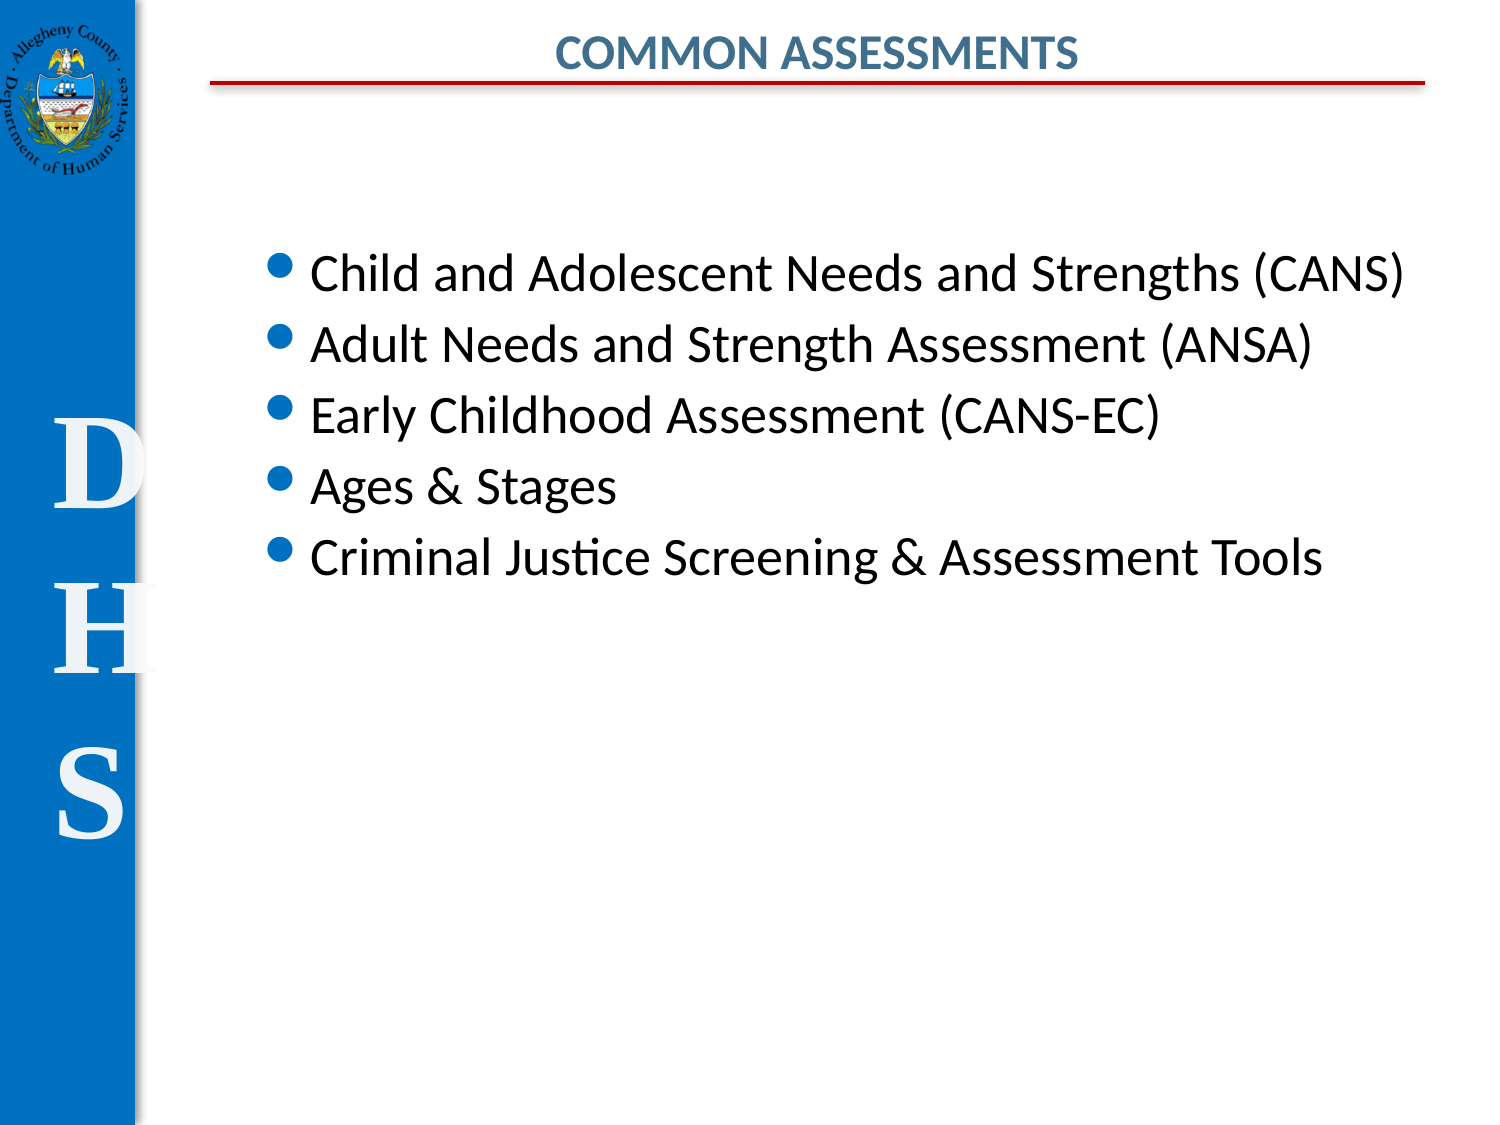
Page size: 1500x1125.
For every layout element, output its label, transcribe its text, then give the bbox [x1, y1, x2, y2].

title Common Assessments [149, 12, 1486, 88]
picture [0, 25, 128, 175]
list Child and Adolescent Needs and Strengths (CANS) Adult Needs and Strength Assessment (ANSA) Early Childhood Assessment (CANS-EC) Ages & Stages Criminal Justice Screening & Assessment Tools [235, 237, 1466, 1026]
